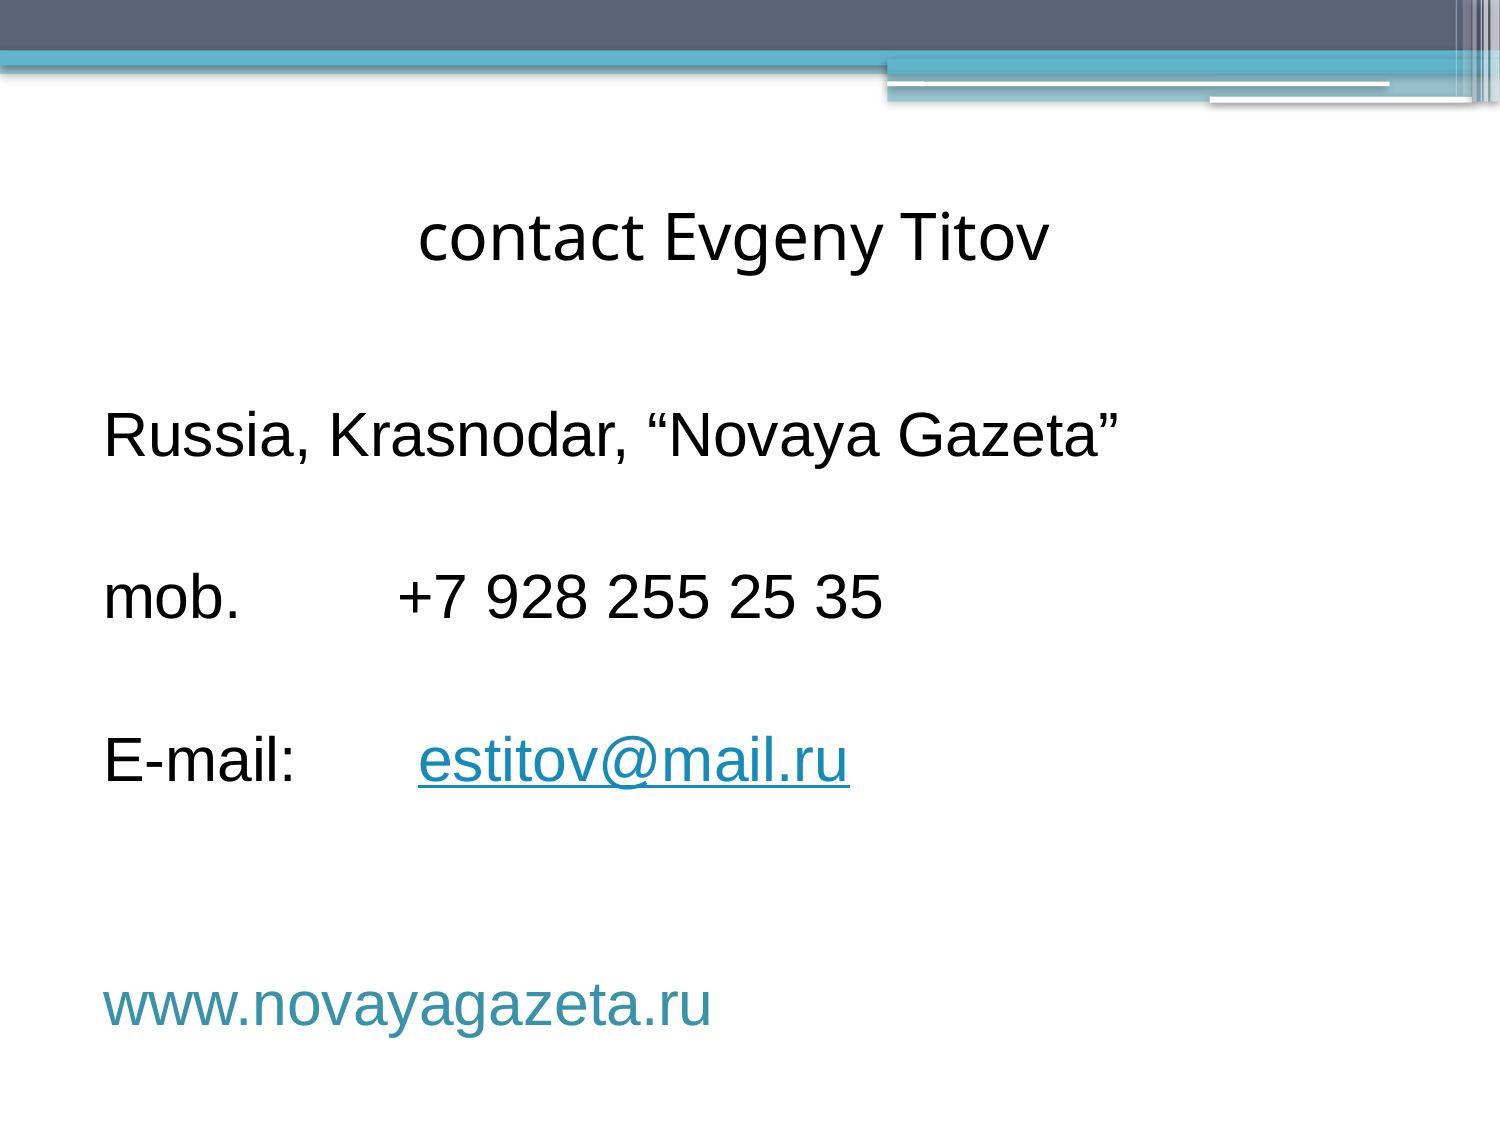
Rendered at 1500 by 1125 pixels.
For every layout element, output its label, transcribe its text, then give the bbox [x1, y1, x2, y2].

title contact Evgeny Titov [58, 187, 1409, 282]
list Russia, Krasnodar, “Novaya Gazeta” mob. +7 928 255 25 35 E-mail: estitov@mail.ru www.novayagazeta.ru [70, 386, 1421, 1097]
